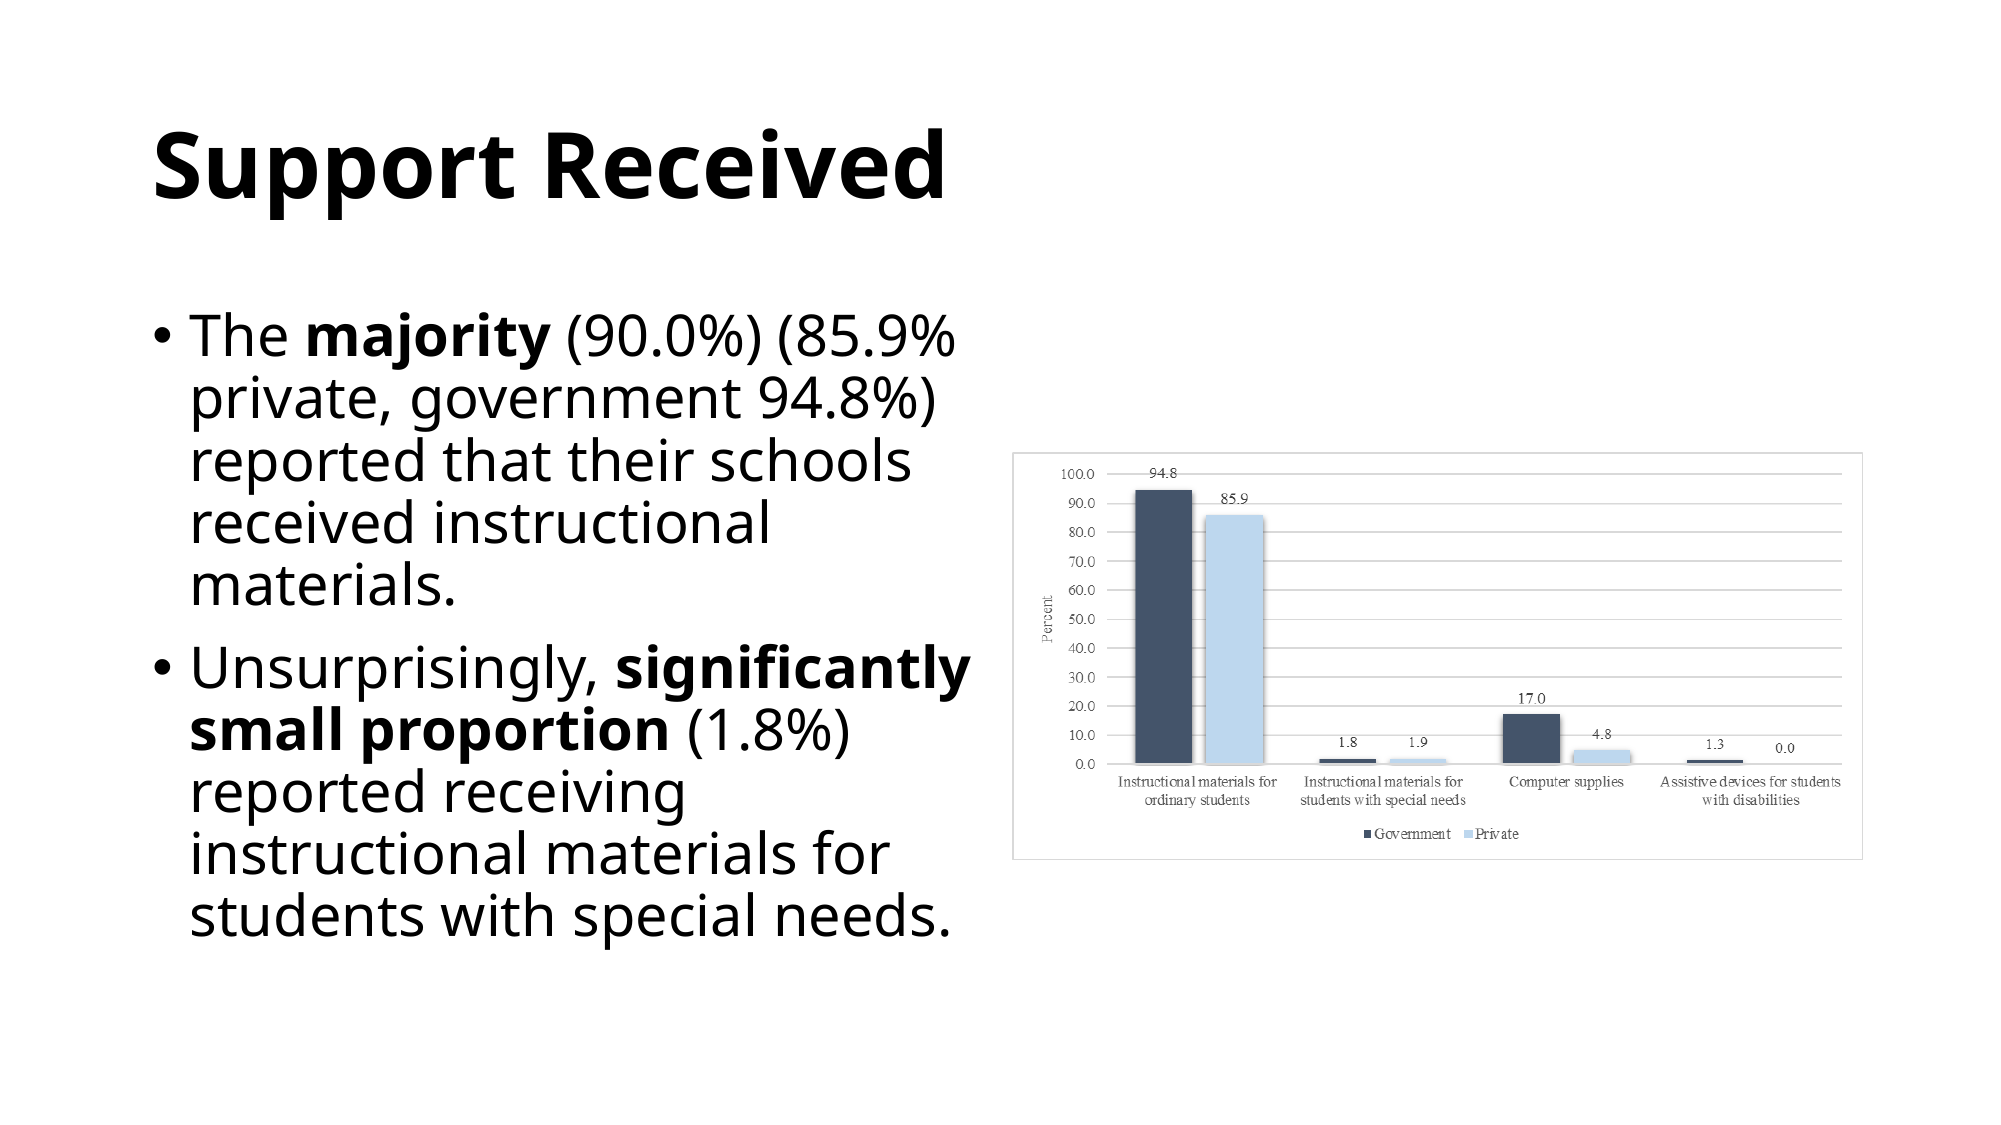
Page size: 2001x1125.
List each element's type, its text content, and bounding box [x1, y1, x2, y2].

list The majority (90.0%) (85.9% private, government 94.8%) reported that their schools received instructional materials. Unsurprisingly, significantly small proportion (1.8%) reported receiving instructional materials for students with special needs. [137, 299, 988, 1014]
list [1012, 452, 1863, 860]
title Support Received [137, 59, 1863, 278]
